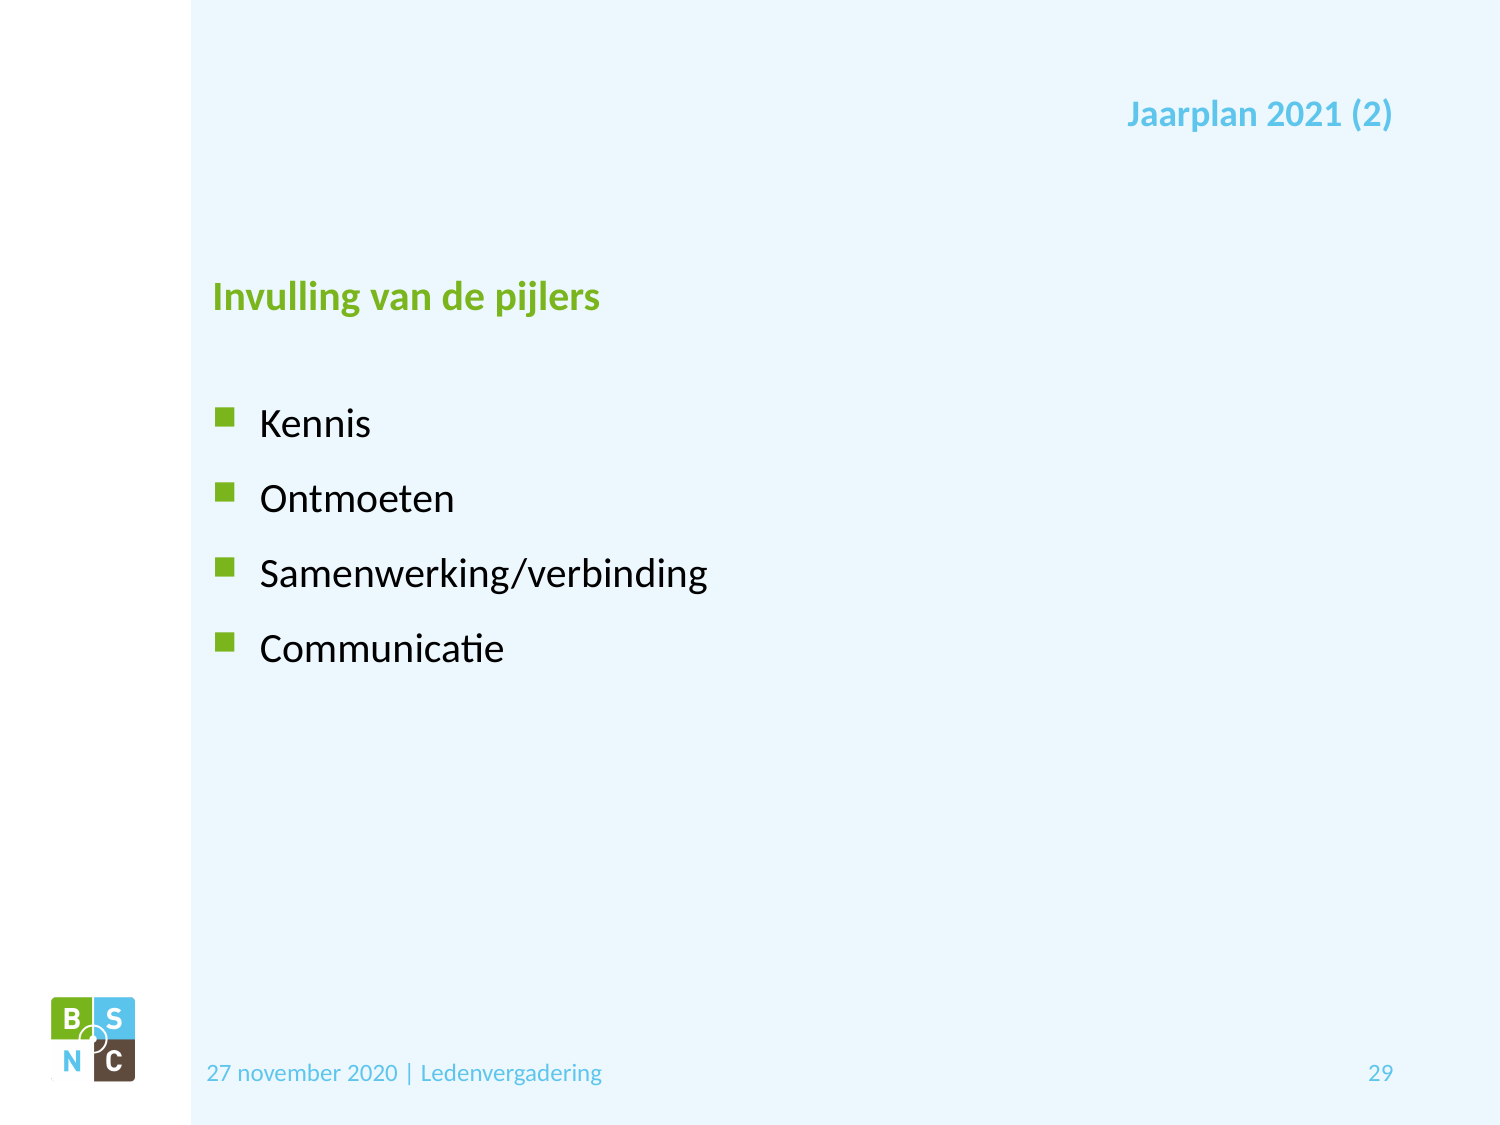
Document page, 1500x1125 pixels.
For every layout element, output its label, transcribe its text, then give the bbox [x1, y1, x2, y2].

list Invulling van de pijlers Kennis Ontmoeten Samenwerking/verbinding Communicatie [212, 267, 1443, 970]
slide_number 29 [1305, 1051, 1394, 1087]
text_box Jaarplan 2021 (2) [212, 89, 1394, 149]
picture [191, 0, 1500, 1125]
picture [24, 975, 157, 1091]
text_box 27 november 2020 | Ledenvergadering [248, 1051, 604, 1087]
